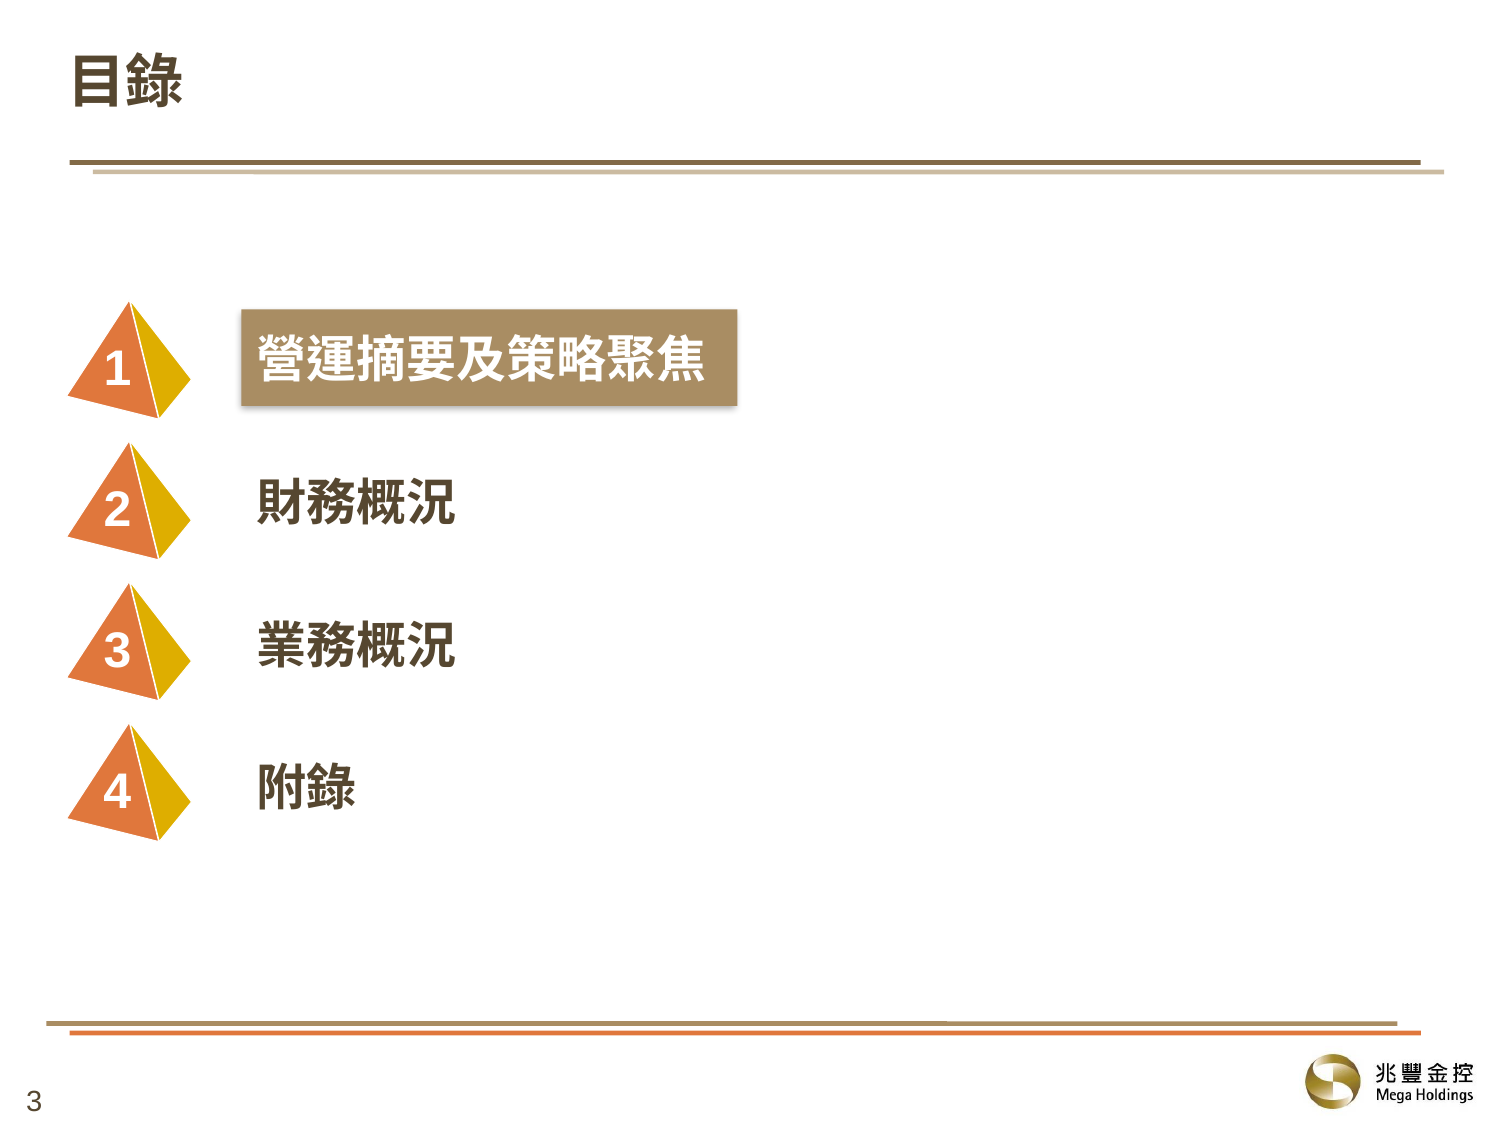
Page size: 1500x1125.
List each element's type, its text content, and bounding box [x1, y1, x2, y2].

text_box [66, 299, 192, 420]
text_box 業務概況 [241, 594, 604, 692]
text_box 營運摘要及策略聚焦 [241, 309, 738, 406]
title 目錄 [67, 37, 1479, 115]
text_box 附錄 [241, 737, 604, 834]
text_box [66, 721, 192, 842]
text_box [66, 440, 192, 561]
text_box 財務概況 [241, 452, 604, 549]
picture [1299, 1046, 1486, 1117]
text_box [66, 581, 192, 701]
